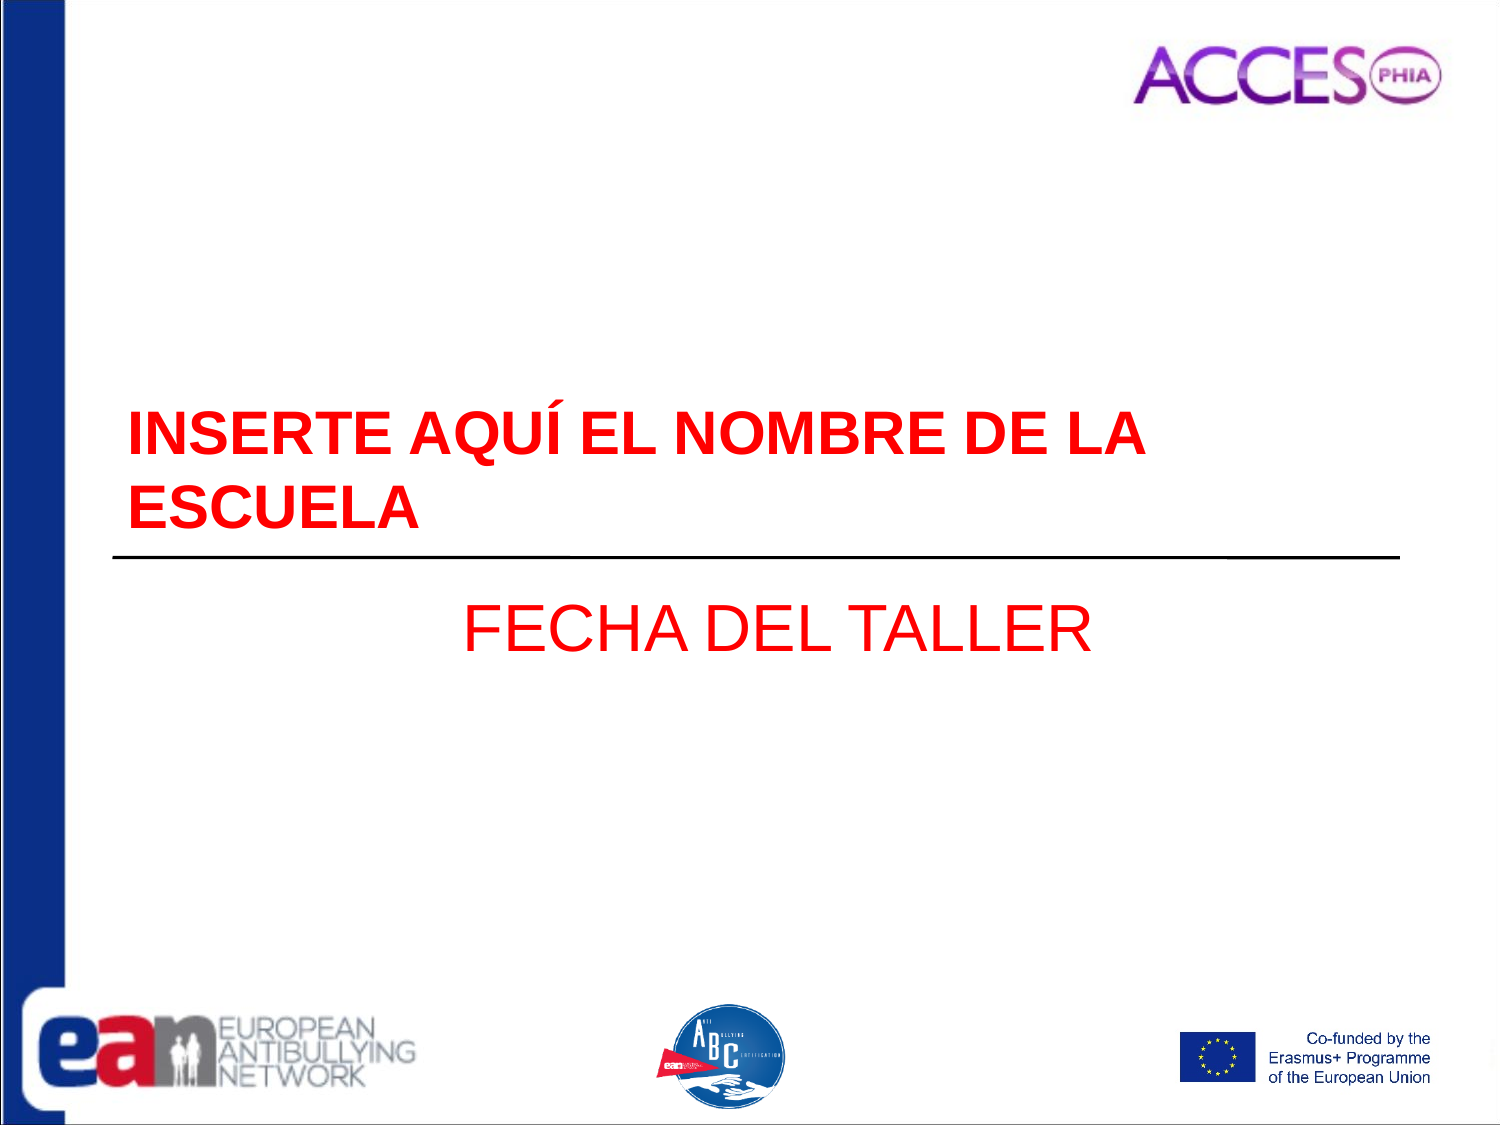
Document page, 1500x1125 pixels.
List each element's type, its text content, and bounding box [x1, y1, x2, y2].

title INSERTE AQUÍ EL NOMBRE DE LA ESCUELA [112, 385, 1400, 548]
picture [0, 0, 1500, 1125]
subtitle FECHA DEL TALLER [253, 577, 1304, 849]
